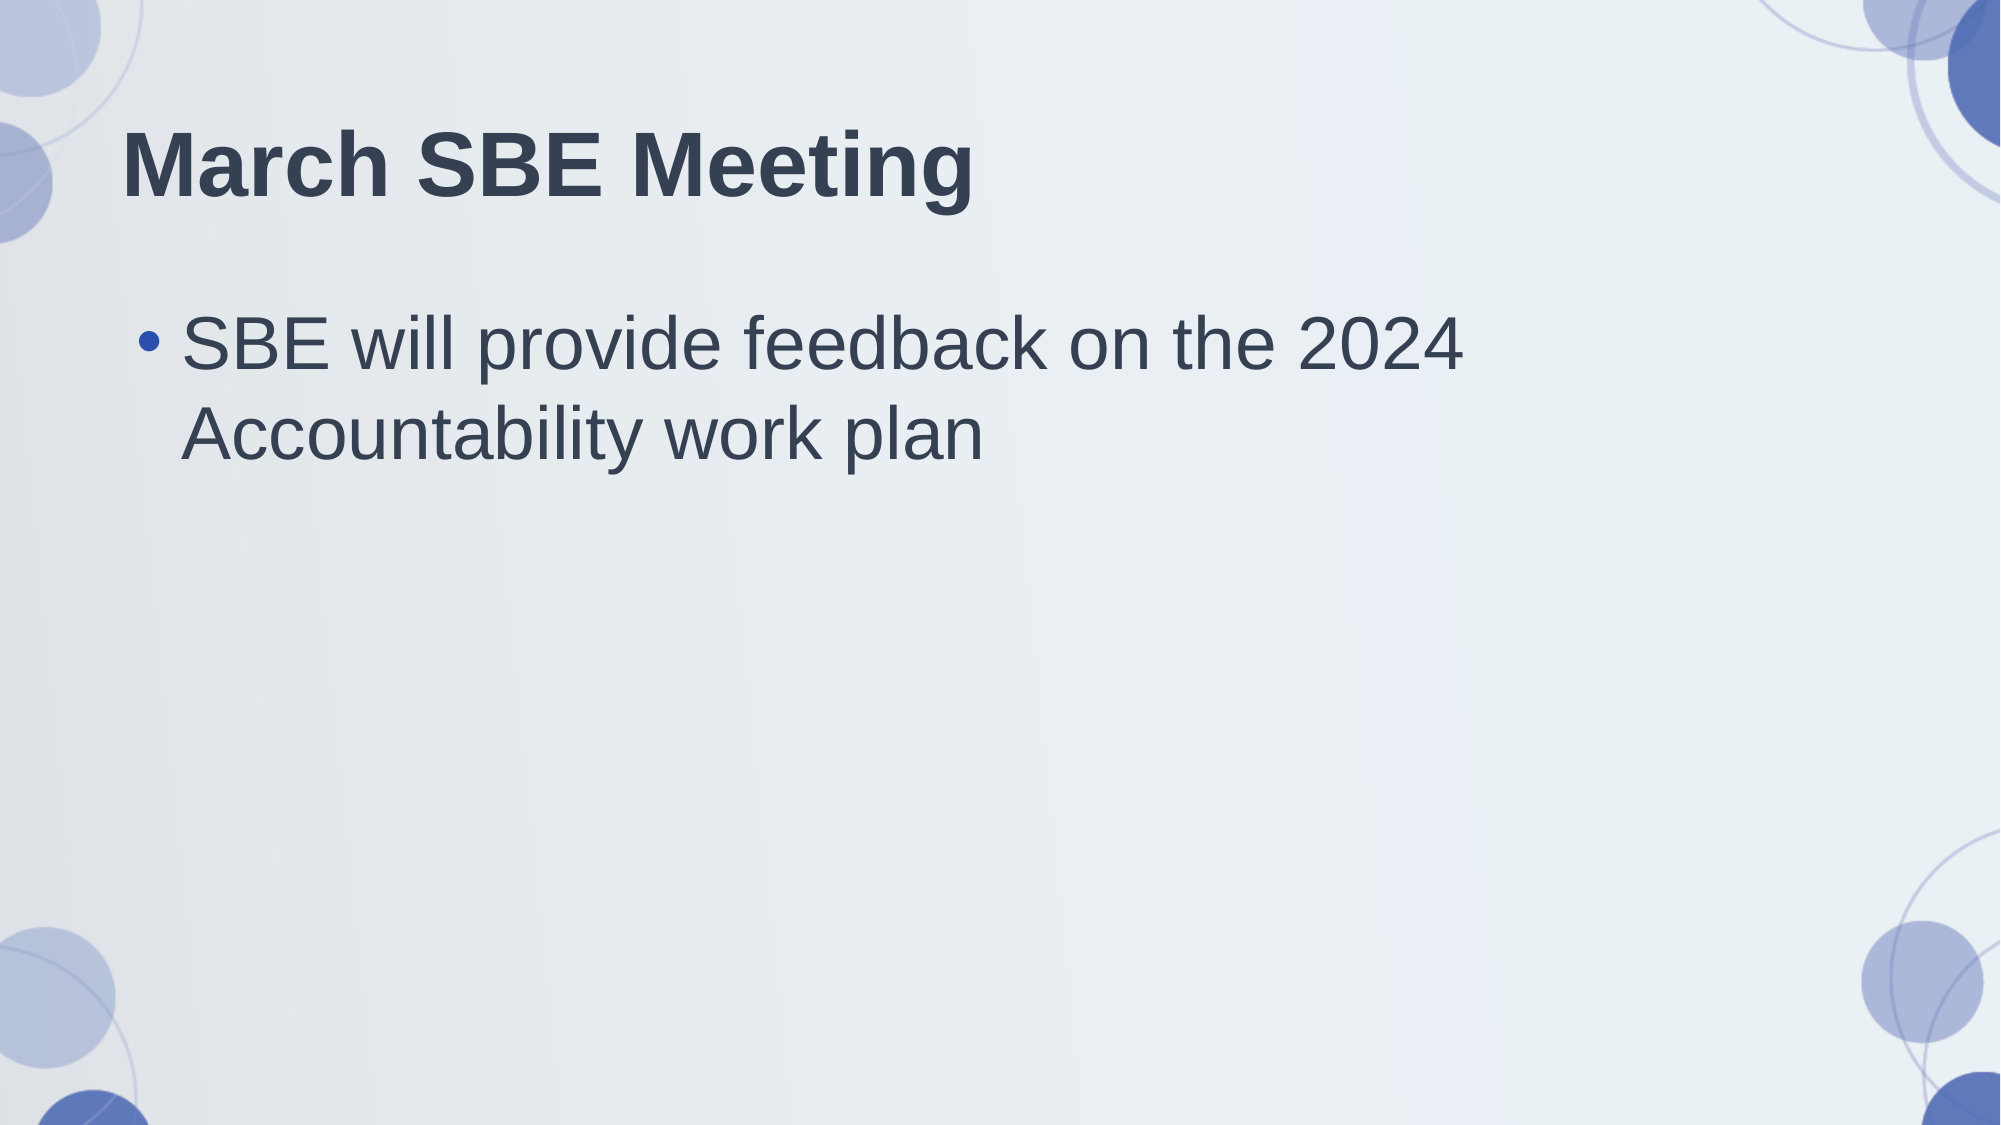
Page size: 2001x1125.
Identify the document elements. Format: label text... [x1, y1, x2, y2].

picture [0, 0, 2001, 1125]
title March SBE Meeting [106, 50, 1888, 269]
list SBE will provide feedback on the 2024 Accountability work plan [106, 287, 1888, 994]
